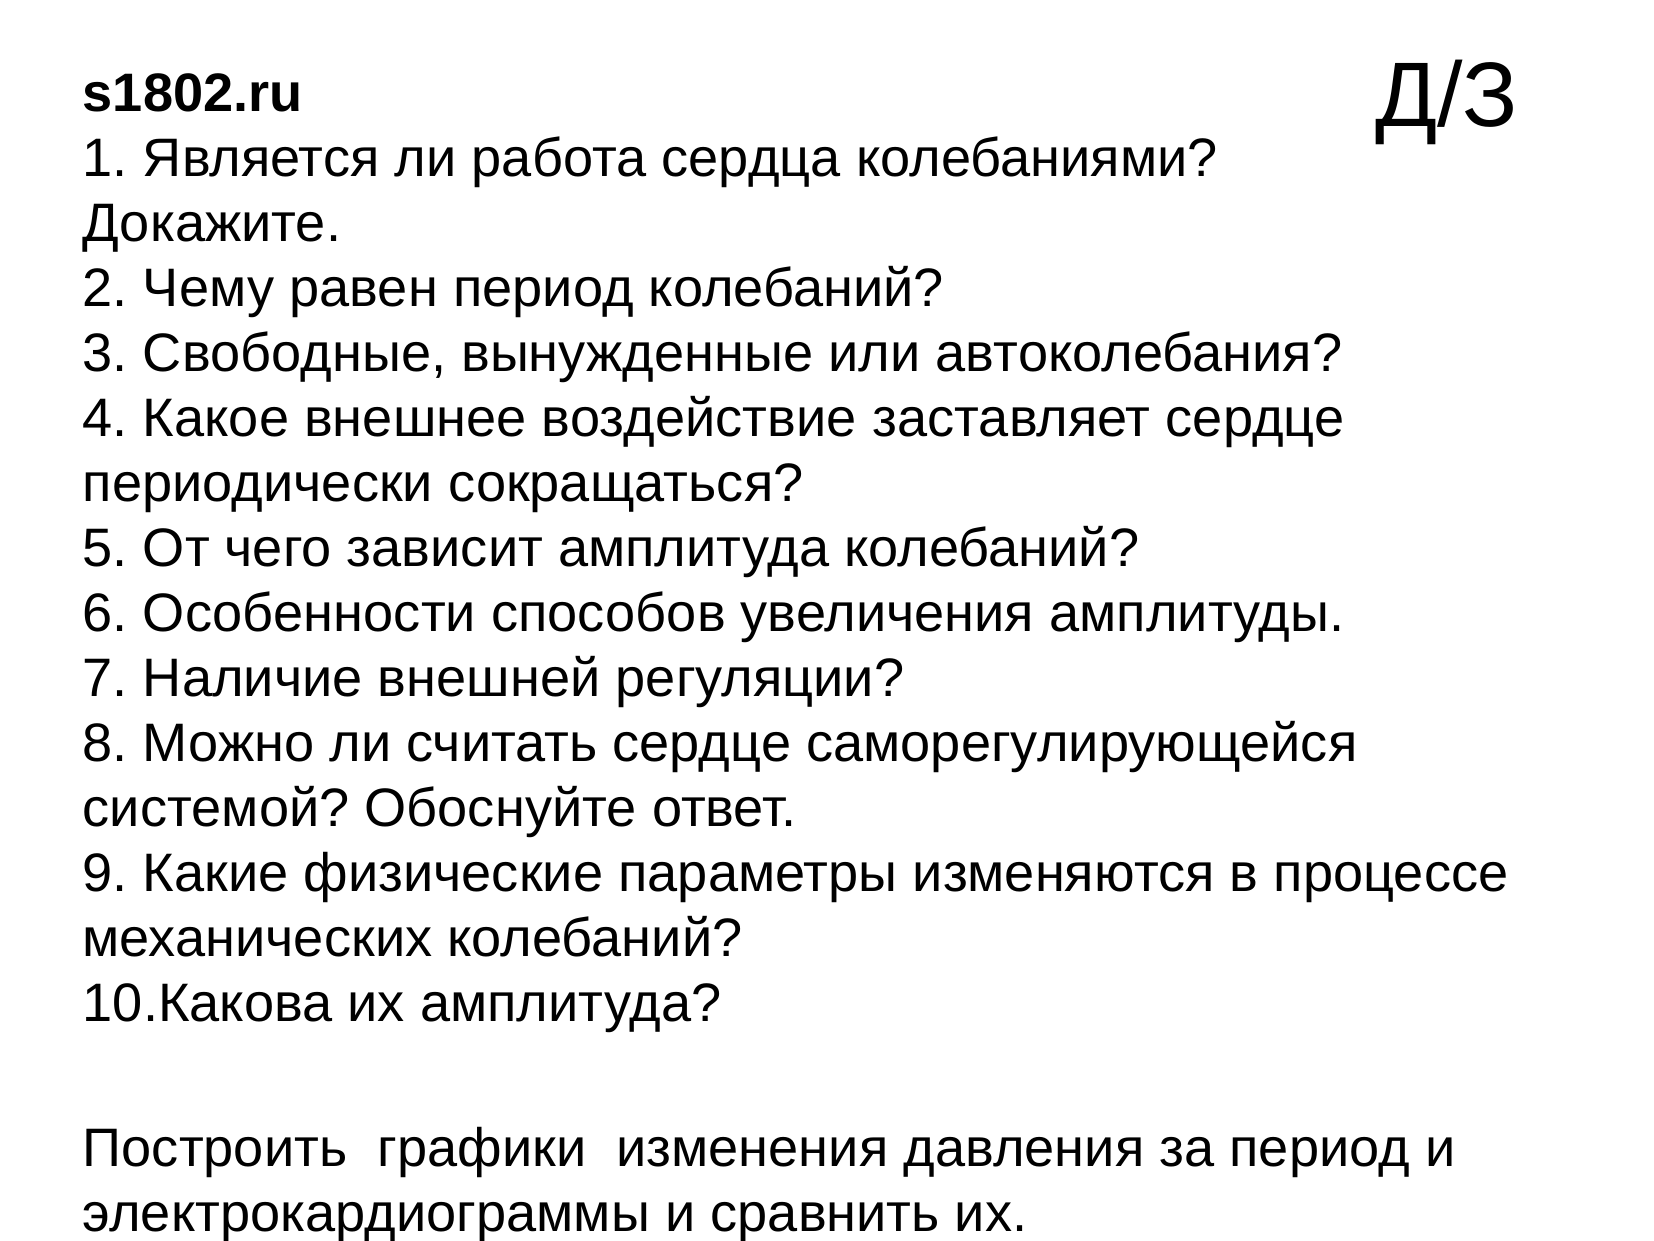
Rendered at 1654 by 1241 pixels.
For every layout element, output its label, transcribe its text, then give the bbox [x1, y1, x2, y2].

text_box Д/З [1322, 38, 1571, 142]
text_box s1802.ru 1. Является ли работа сердца колебаниями? Докажите. 2. Чему равен период колебаний? 3. Свободные, вынужденные или автоколебания? 4. Какое внешнее воздействие заставляет сердце периодически сокращаться? 5. От чего зависит амплитуда колебаний? 6. Особенности способов увеличения амплитуды. 7. Наличие внешней регуляции? 8. Можно ли считать сердце саморегулирующейся системой? Обоснуйте ответ. 9. Какие физические параметры изменяются в процессе механических колебаний? 10.Какова их амплитуда? Построить графики изменения давления за период и электрокардиограммы и сравнить их. [82, 102, 1571, 1197]
